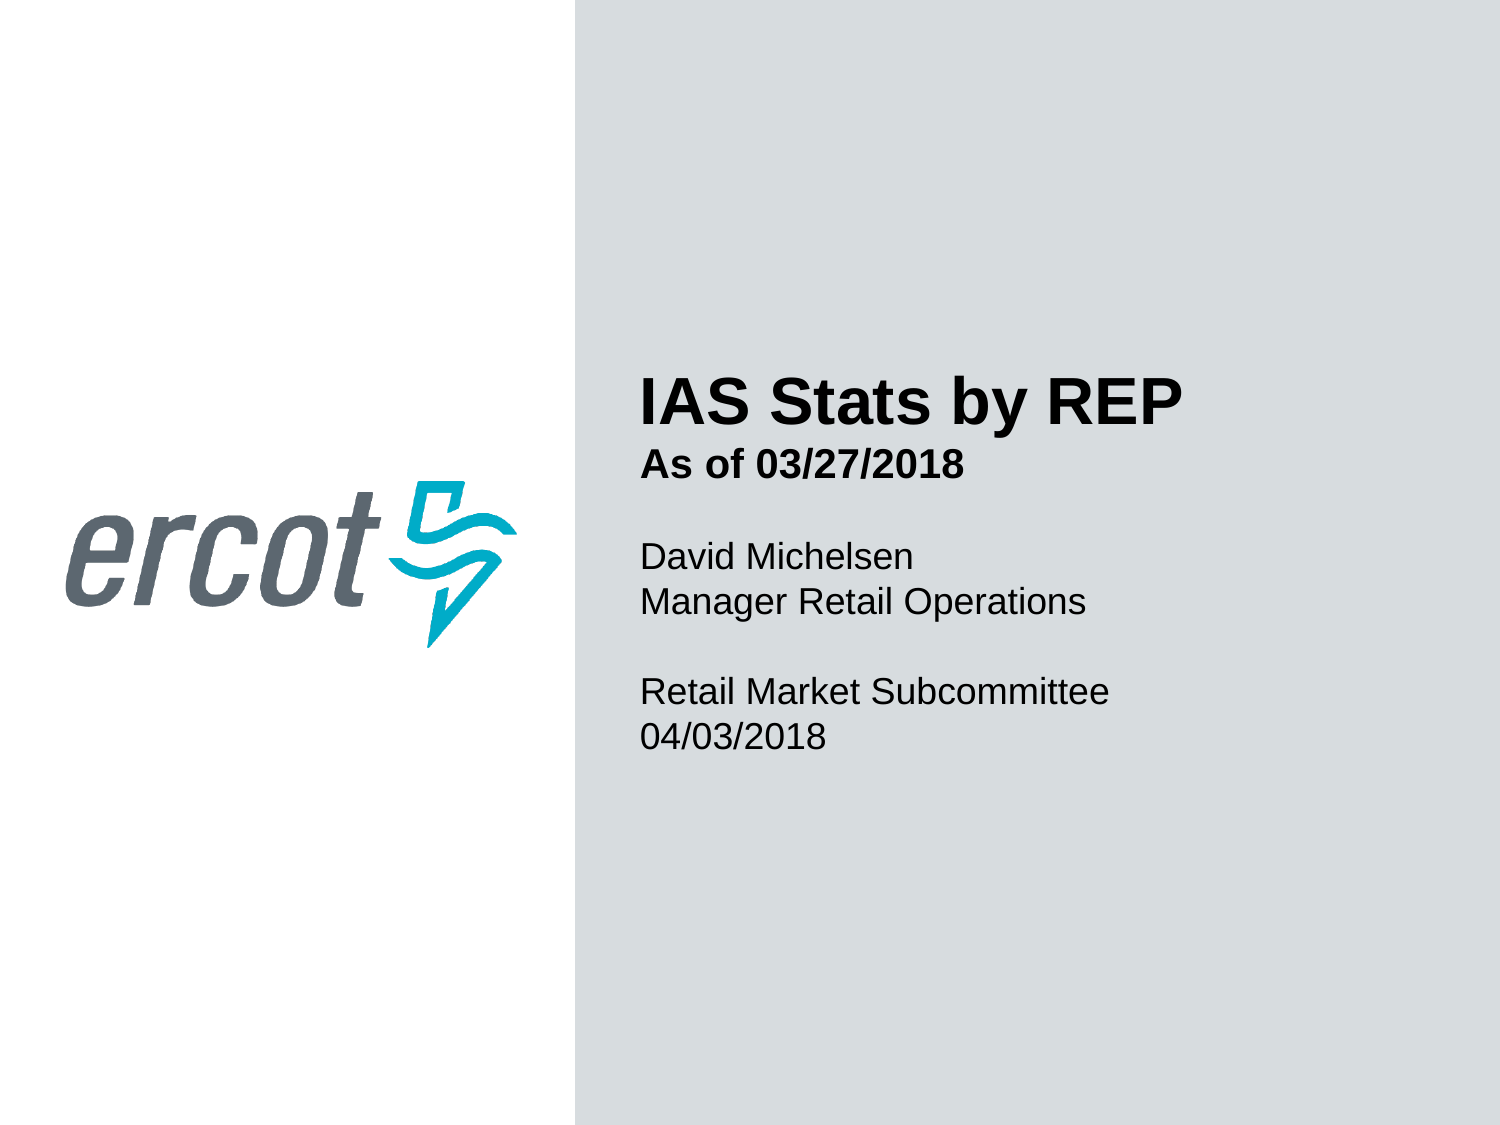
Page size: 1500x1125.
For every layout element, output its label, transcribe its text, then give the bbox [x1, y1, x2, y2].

text_box IAS Stats by REP As of 03/27/2018 David Michelsen Manager Retail Operations Retail Market Subcommittee 04/03/2018 [624, 350, 1500, 765]
picture [56, 471, 525, 654]
